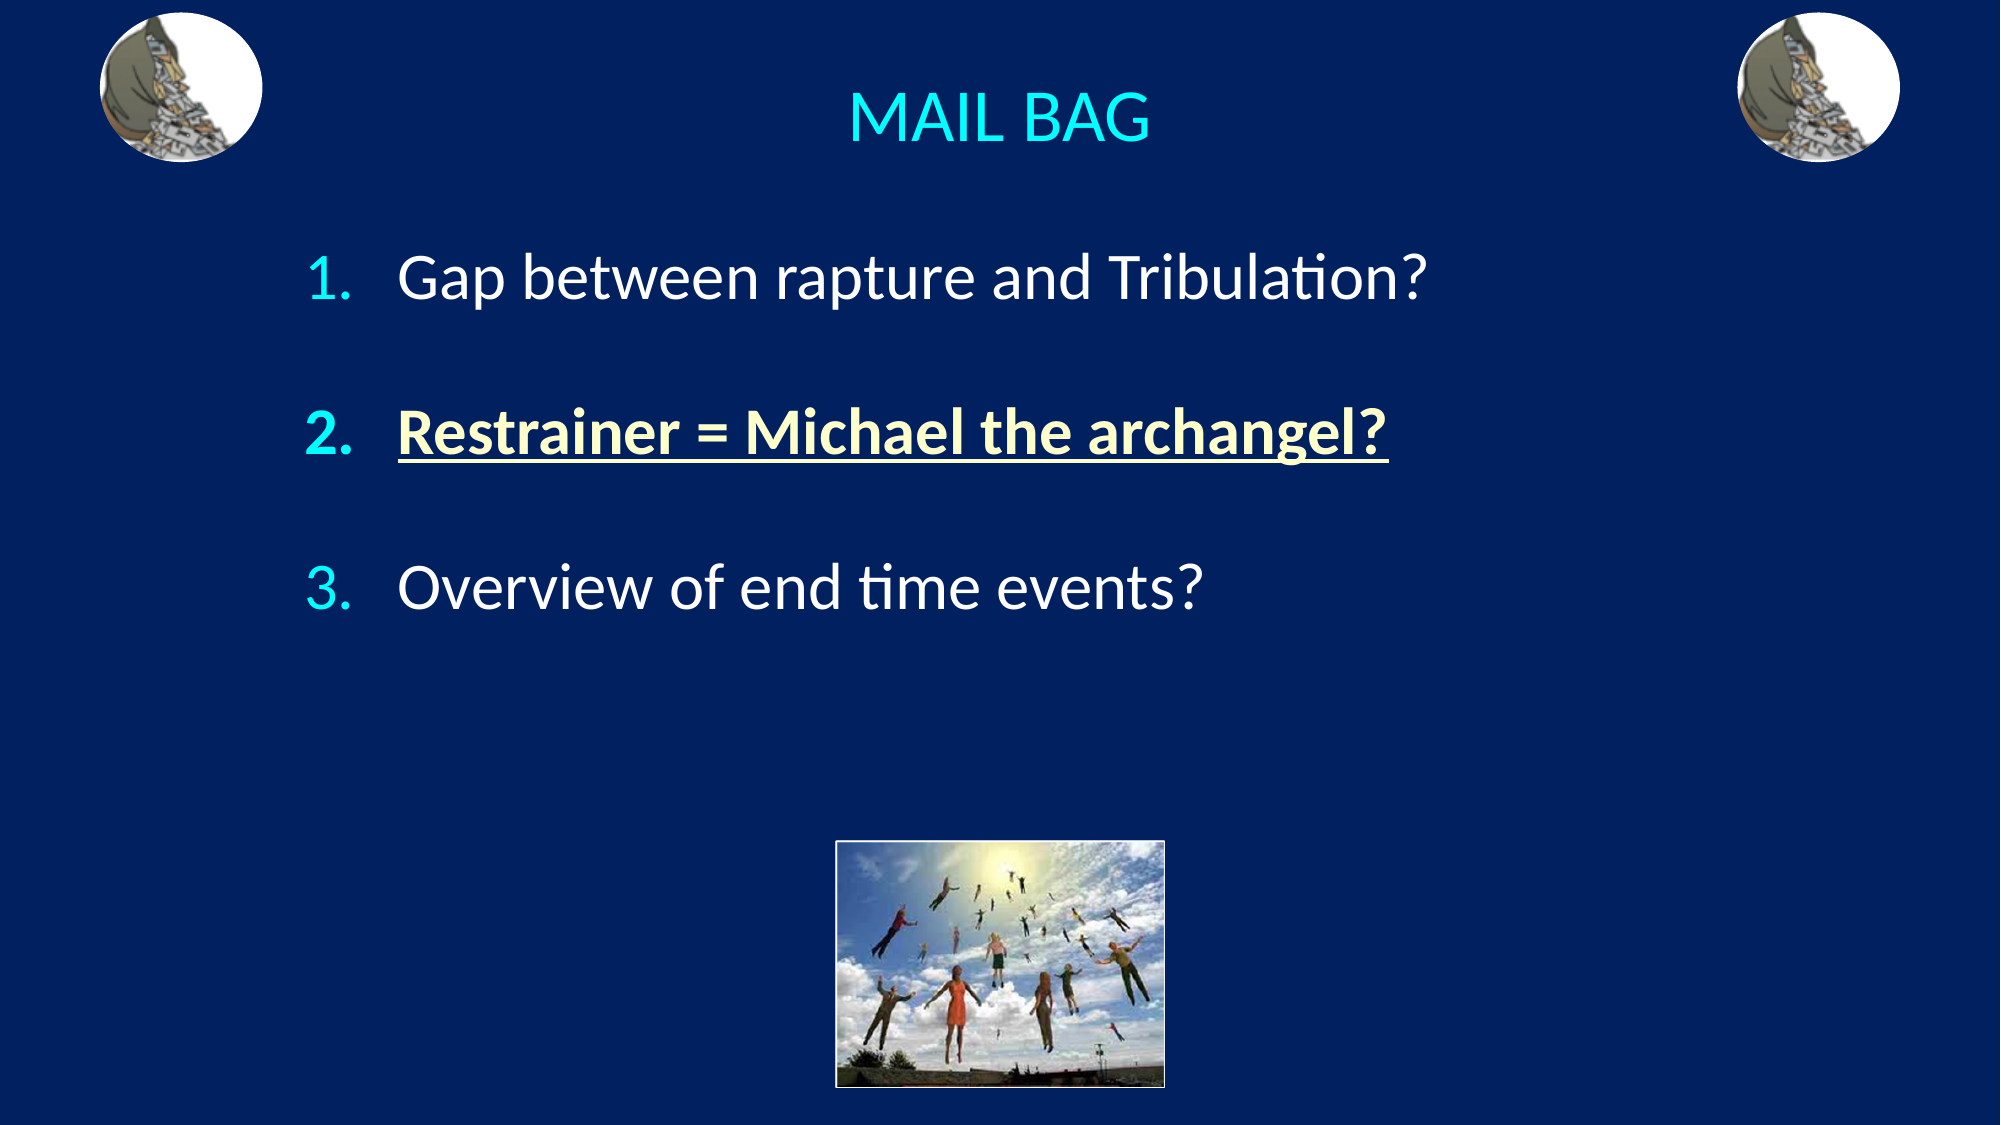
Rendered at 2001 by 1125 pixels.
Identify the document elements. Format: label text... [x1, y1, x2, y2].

list Gap between rapture and Tribulation? Restrainer = Michael the archangel? Overview of end time events? [288, 224, 1712, 1001]
picture [1737, 12, 1901, 163]
title MAIL BAG [464, 37, 1536, 186]
picture [99, 12, 263, 163]
picture [835, 839, 1165, 1088]
